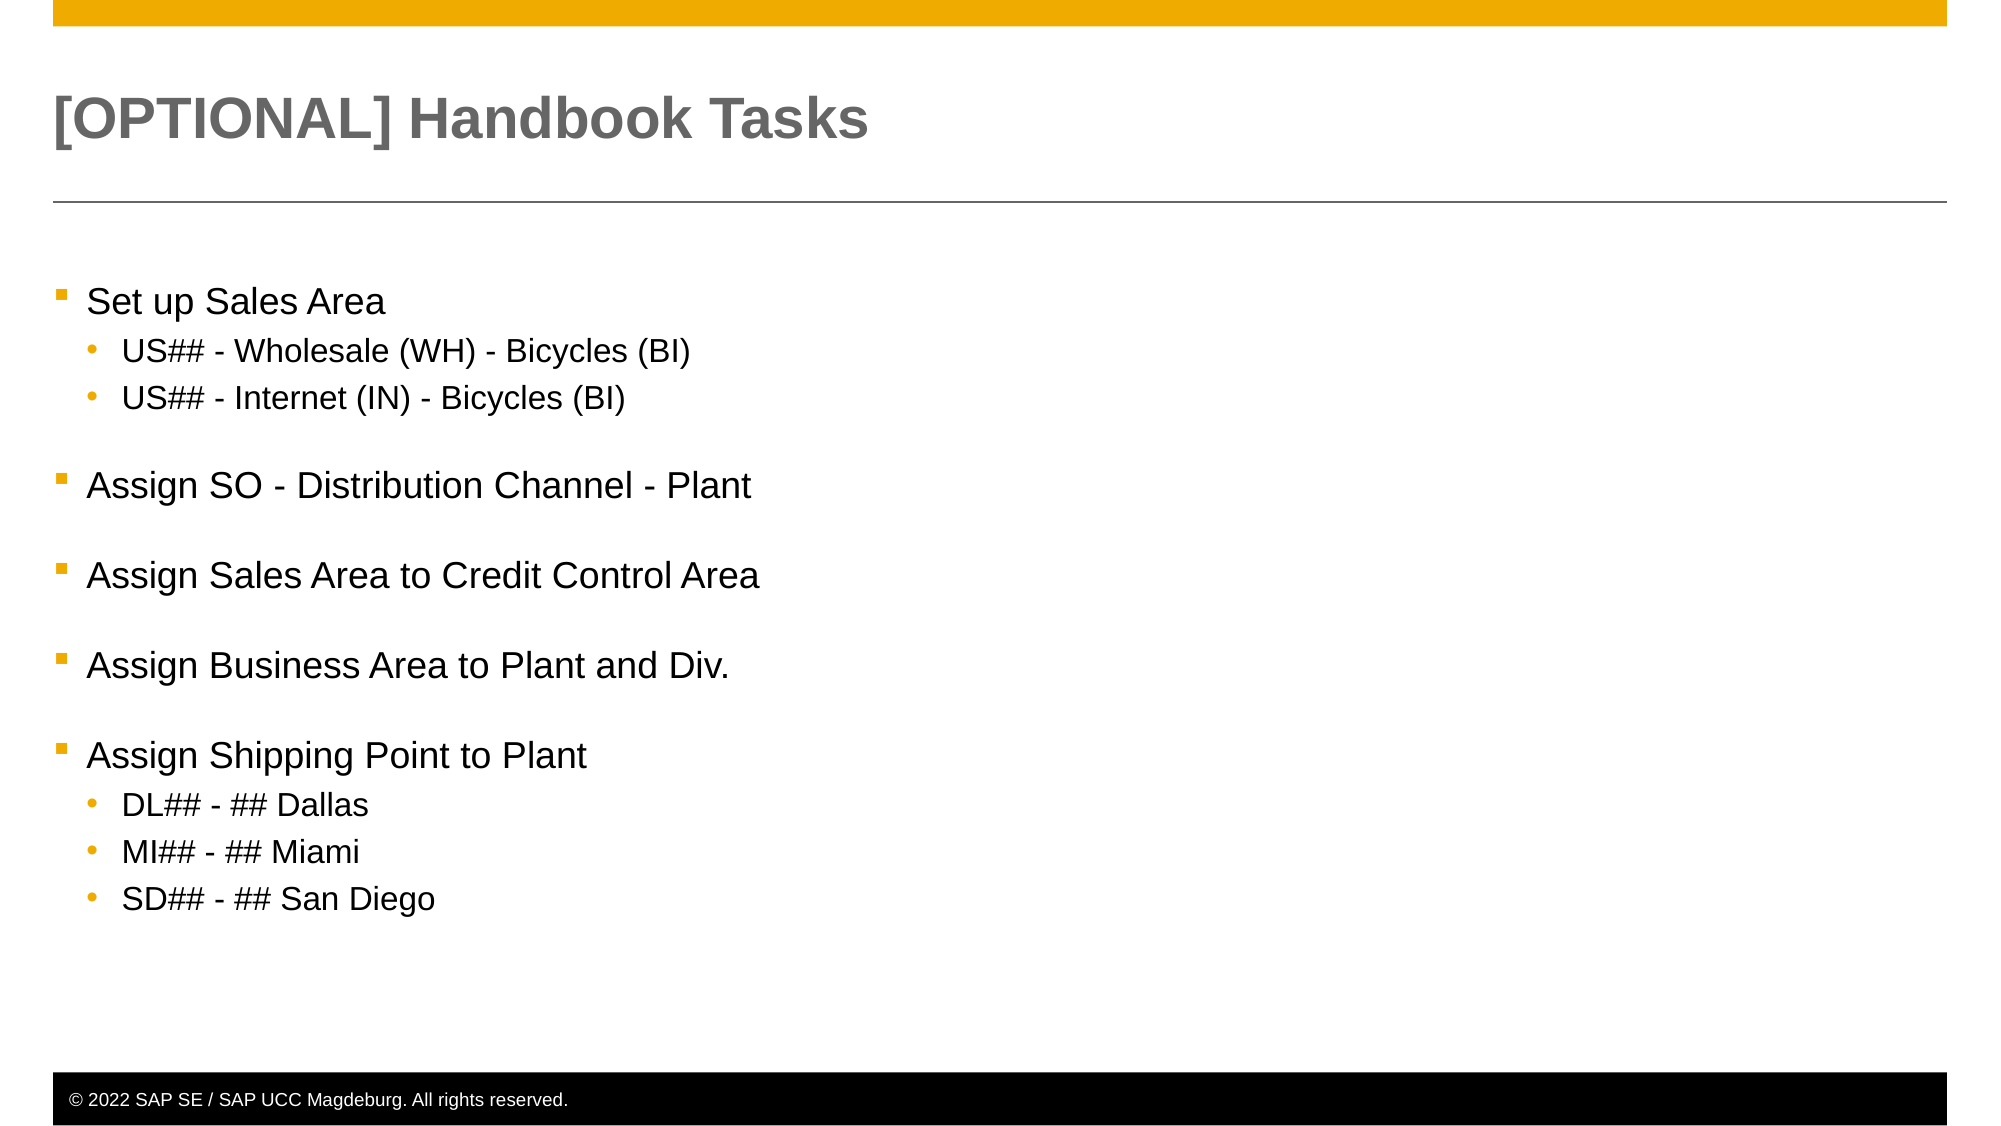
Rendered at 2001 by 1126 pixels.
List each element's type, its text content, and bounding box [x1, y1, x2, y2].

title [OPTIONAL] Handbook Tasks [53, 53, 1947, 178]
list Set up Sales Area US## - Wholesale (WH) - Bicycles (BI) US## - Internet (IN) - Bicycles (BI) Assign SO - Distribution Channel - Plant Assign Sales Area to Credit Control Area Assign Business Area to Plant and Div. Assign Shipping Point to Plant DL## - ## Dallas MI## - ## Miami SD## - ## San Diego [53, 277, 1947, 998]
